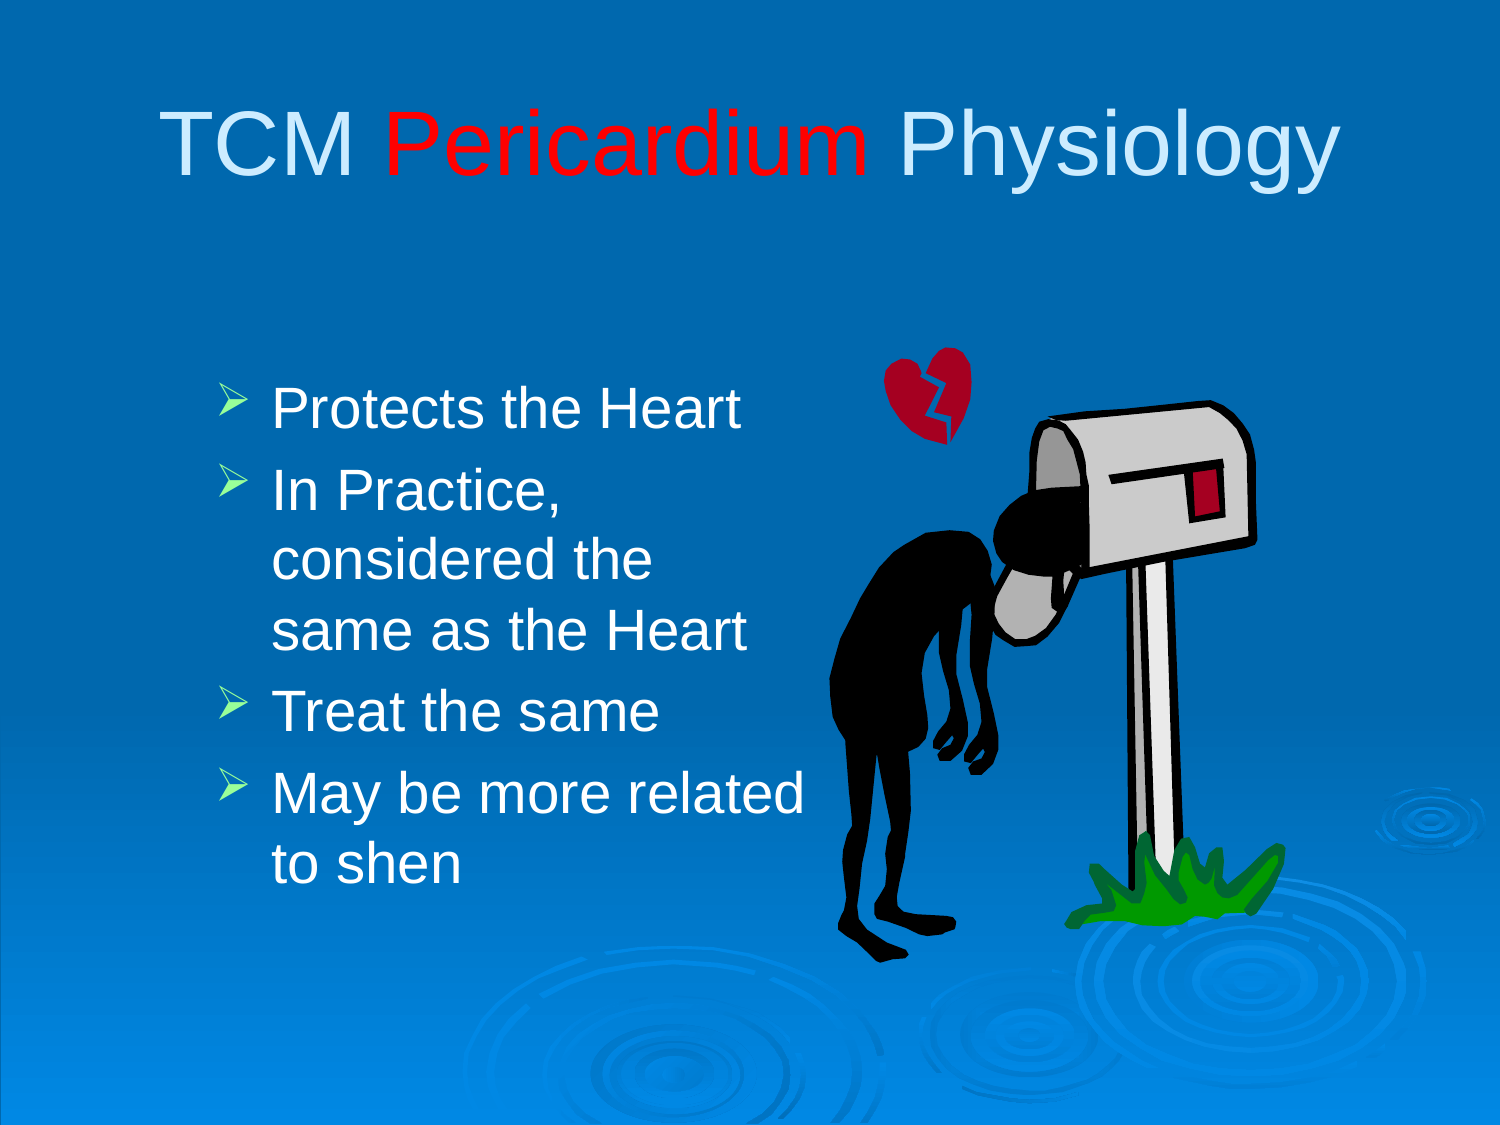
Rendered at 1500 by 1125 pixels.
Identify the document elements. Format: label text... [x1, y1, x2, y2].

title TCM Pericardium Physiology [75, 45, 1425, 233]
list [829, 347, 1286, 964]
list Protects the Heart In Practice, considered the same as the Heart Treat the same May be more related to shen [200, 362, 825, 1038]
